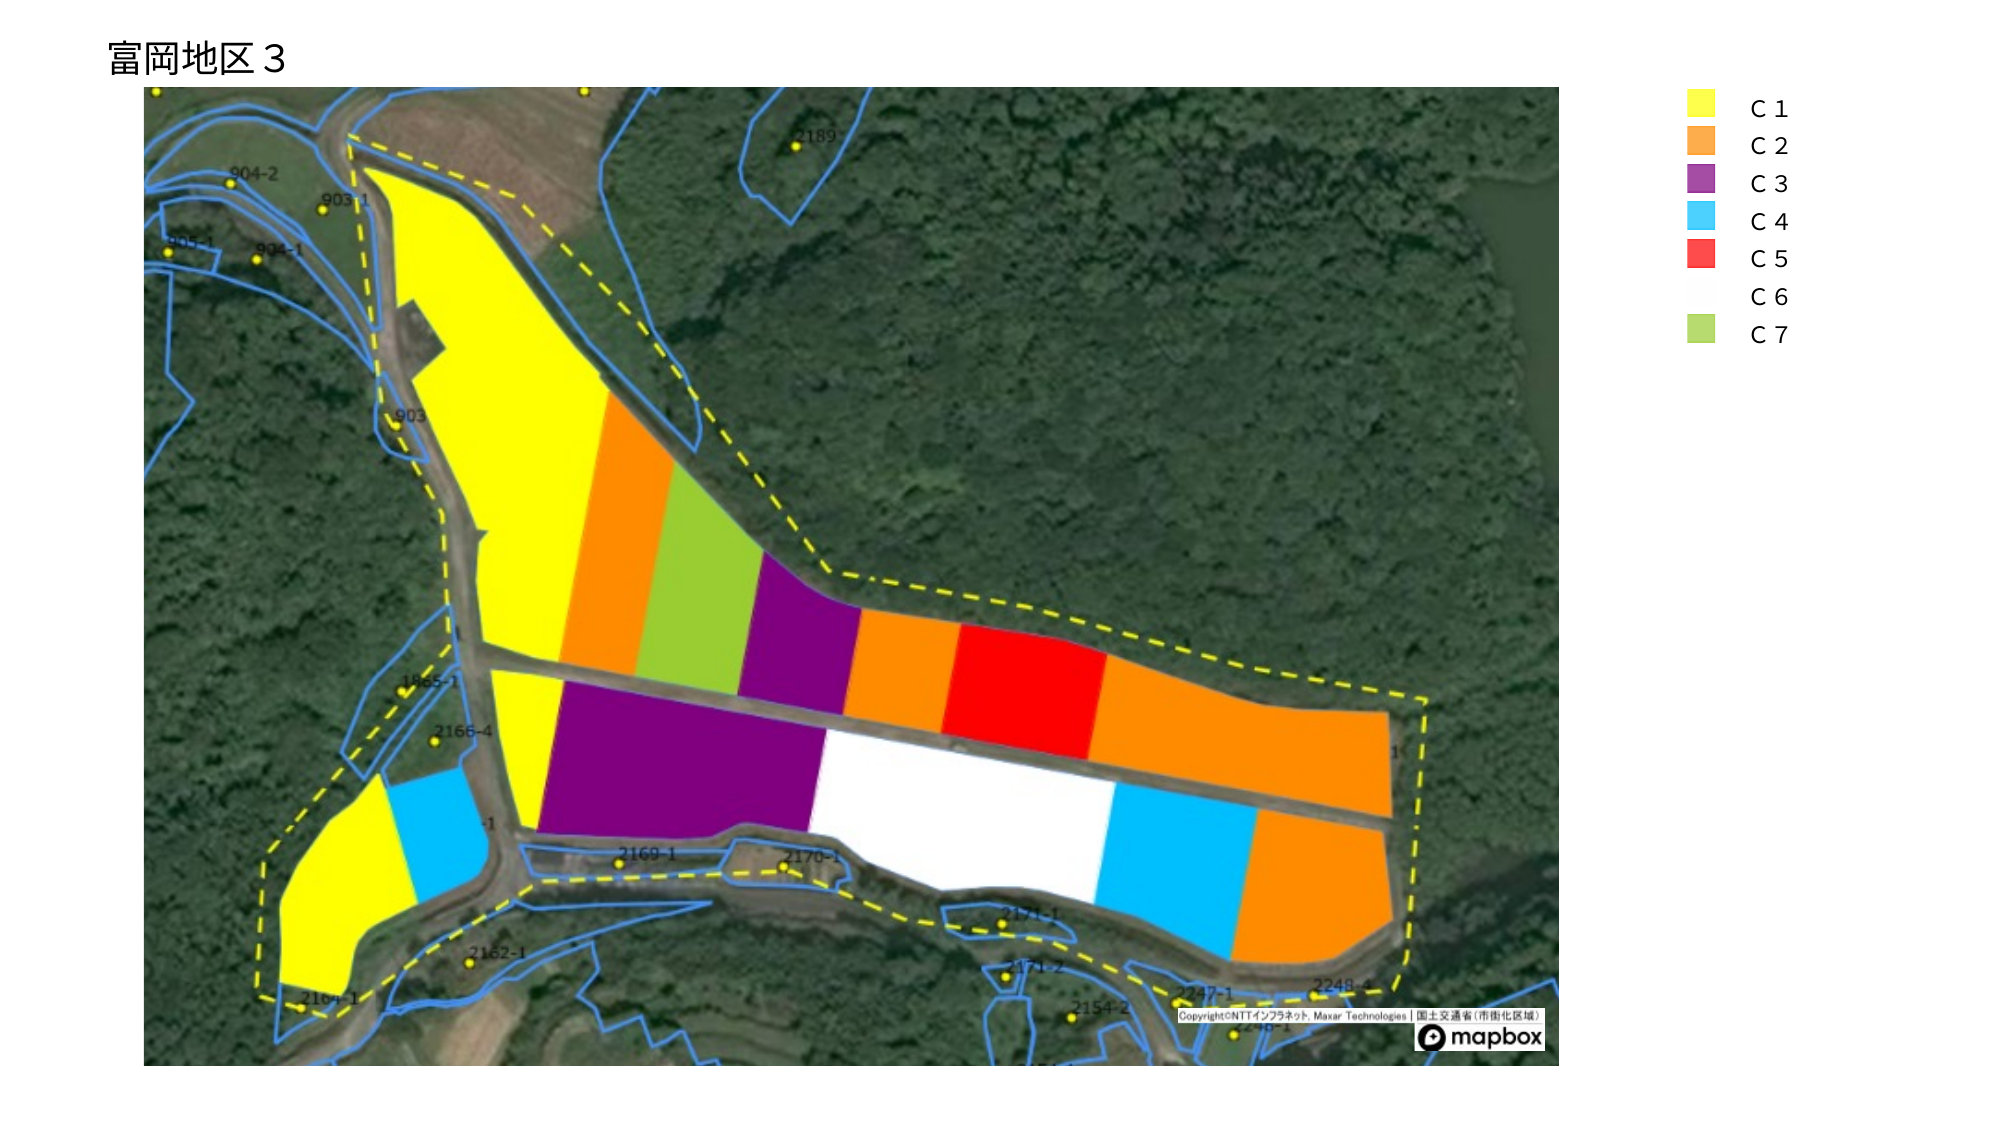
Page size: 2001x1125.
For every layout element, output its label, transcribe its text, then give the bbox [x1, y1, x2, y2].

picture [1686, 87, 1830, 353]
text_box 富岡地区３ [91, 27, 309, 88]
picture [143, 87, 1559, 1066]
